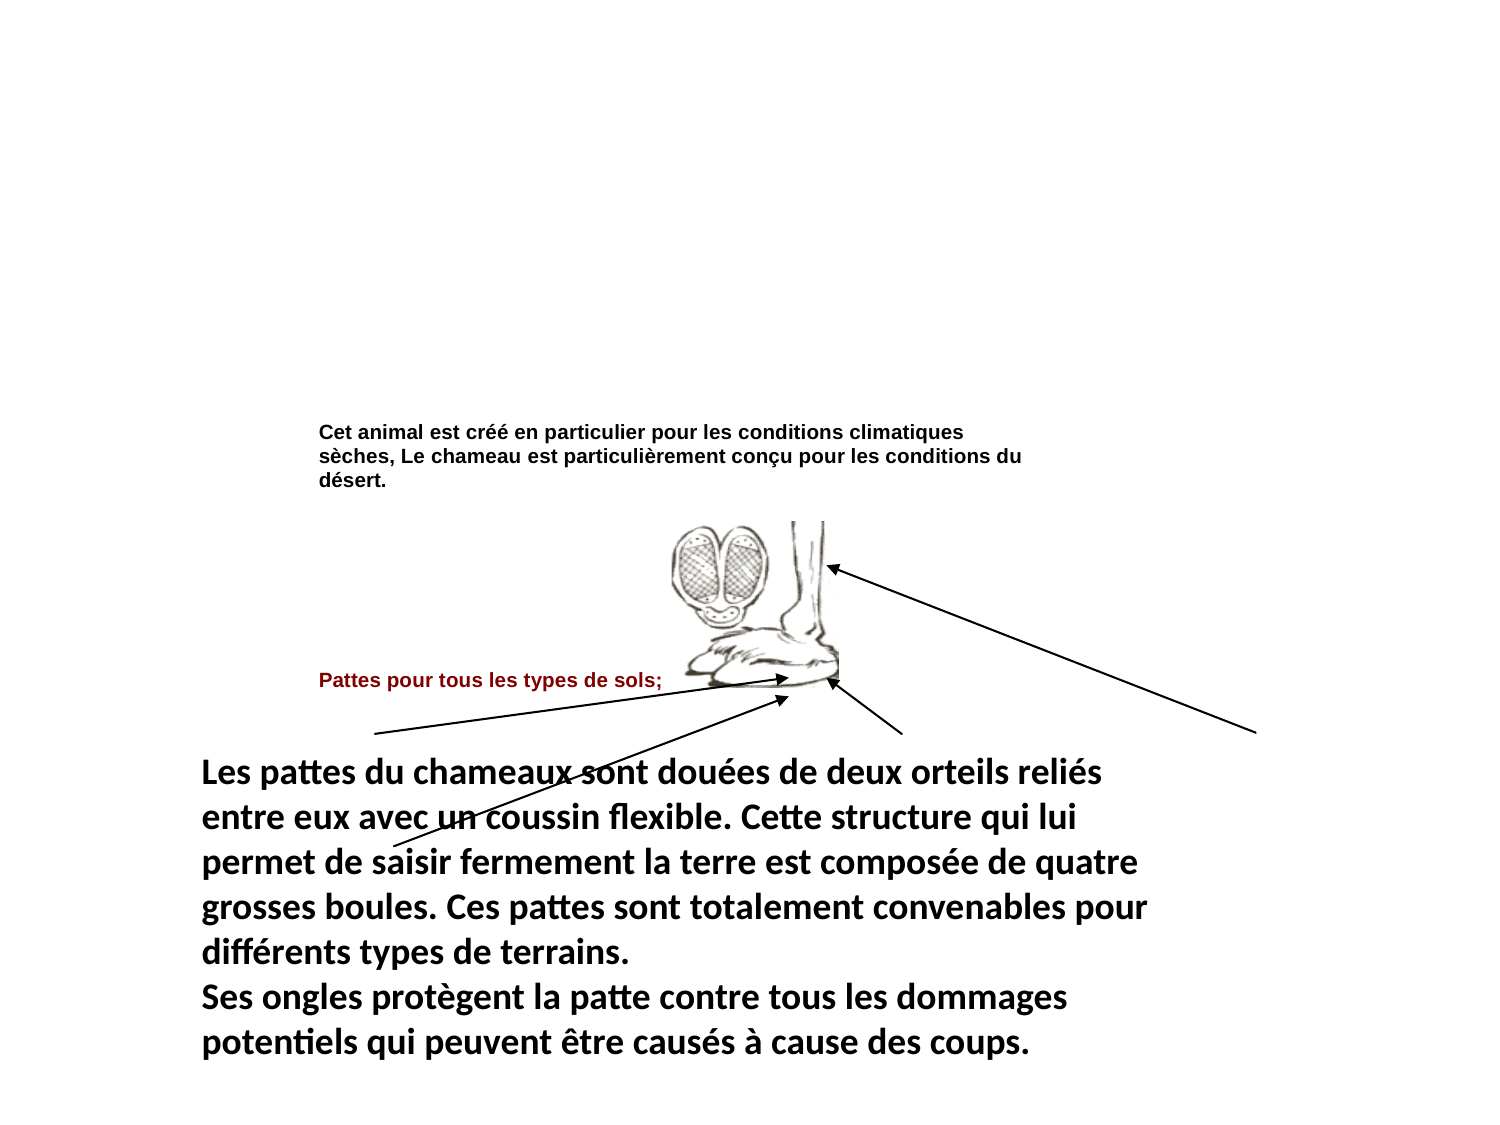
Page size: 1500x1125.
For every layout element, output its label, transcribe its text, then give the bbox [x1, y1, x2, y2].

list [243, 420, 1257, 848]
text_box Les pattes du chameaux sont douées de deux orteils reliés entre eux avec un coussin flexible. Cette structure qui lui permet de saisir fermement la terre est composée de quatre grosses boules. Ces pattes sont totalement convenables pour différents types de terrains. Ses ongles protègent la patte contre tous les dommages potentiels qui peuvent être causés à cause des coups. [186, 739, 1203, 1070]
